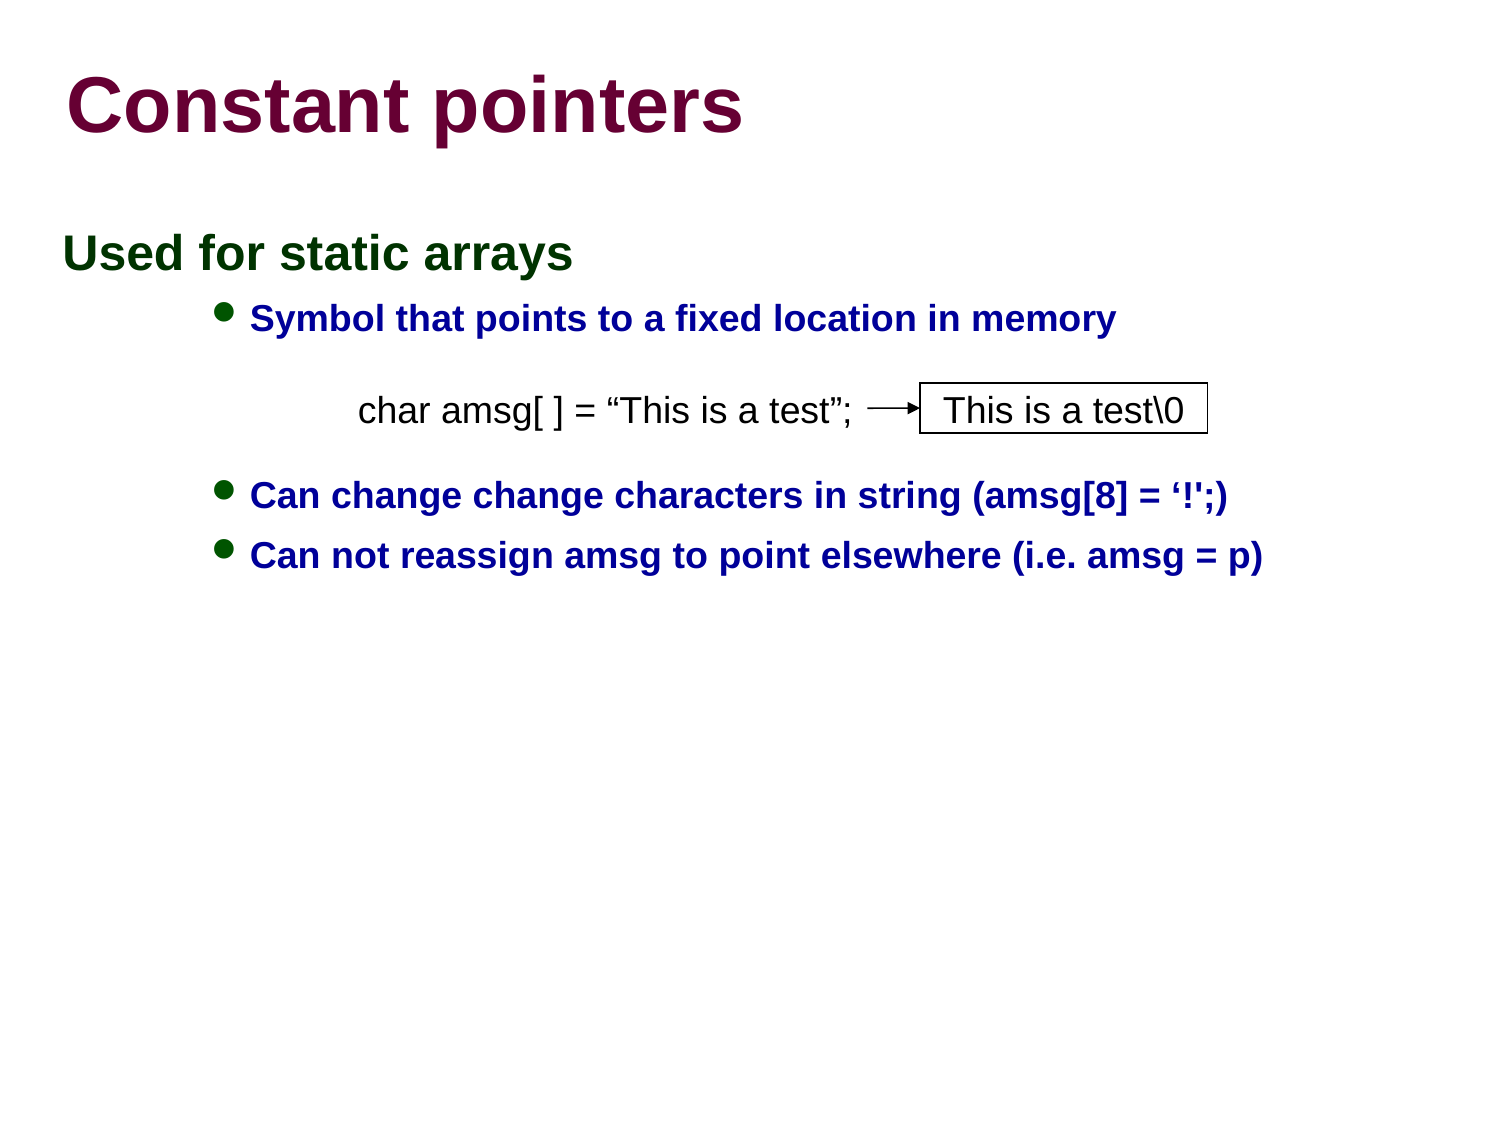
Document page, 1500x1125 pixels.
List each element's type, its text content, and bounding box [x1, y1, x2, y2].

text_box Used for static arrays Symbol that points to a fixed location in memory Can change change characters in string (amsg[8] = ‘!';) Can not reassign amsg to point elsewhere (i.e. amsg = p) [47, 200, 1410, 1012]
text_box This is a test\0 [920, 383, 1208, 434]
text_box Constant pointers [66, 40, 1496, 168]
text_box char amsg[ ] = “This is a test”; [343, 378, 869, 439]
